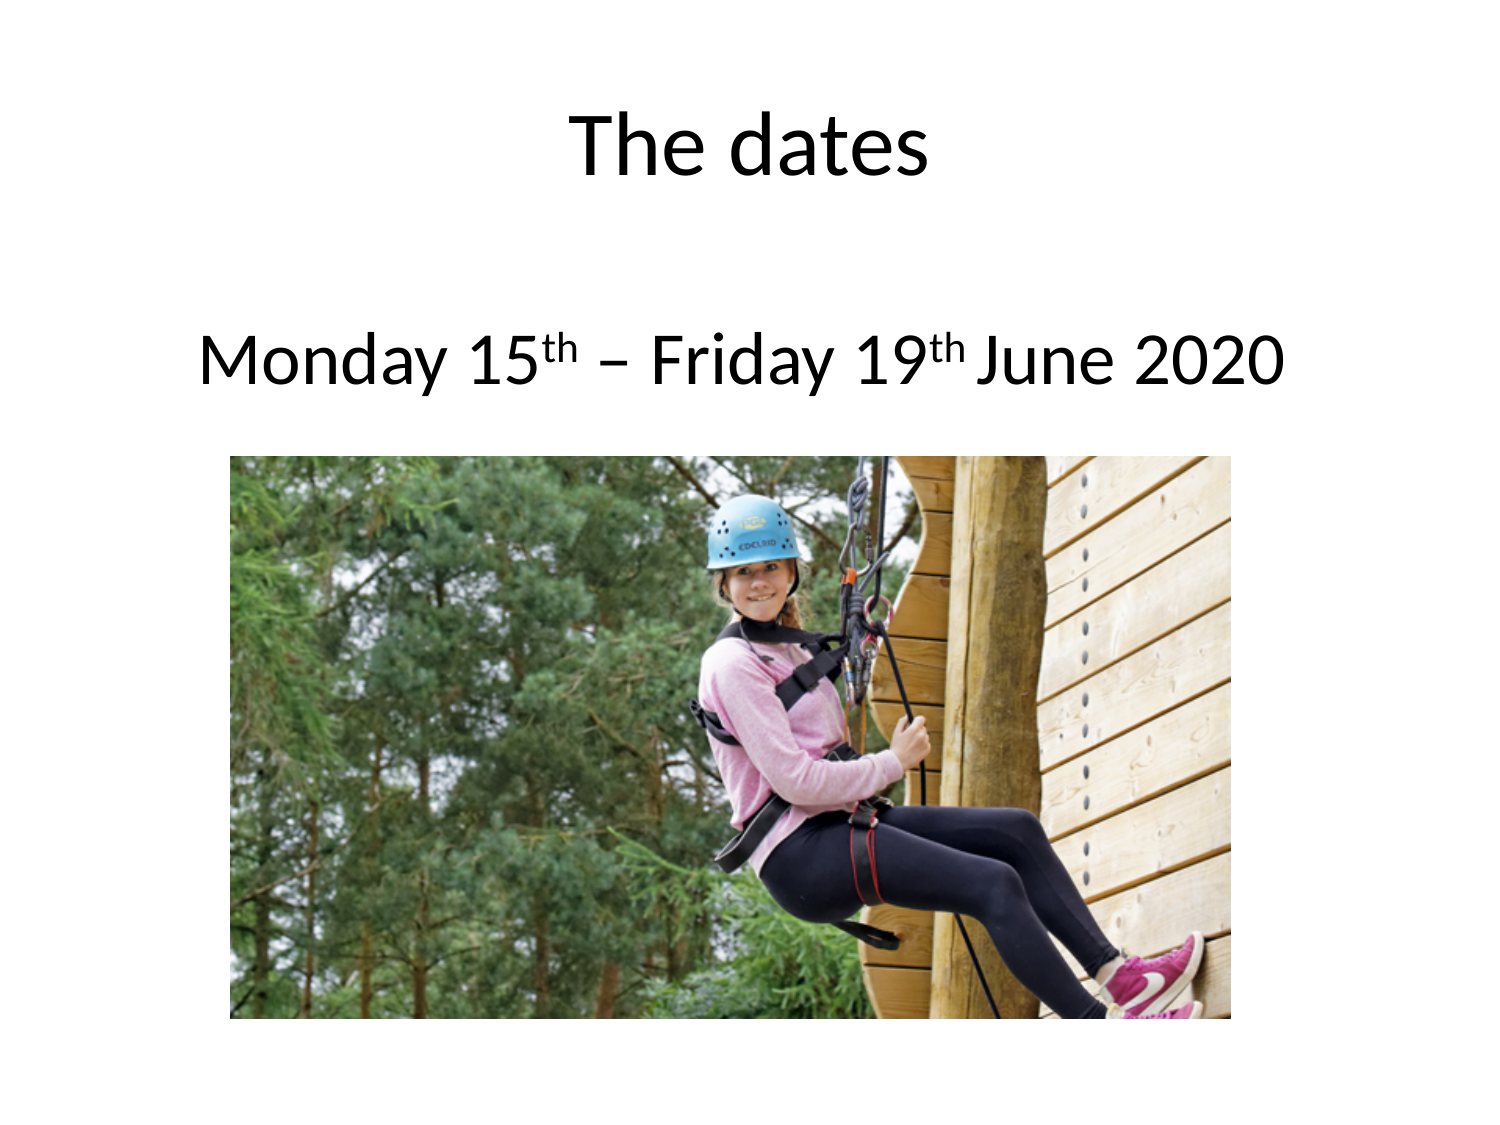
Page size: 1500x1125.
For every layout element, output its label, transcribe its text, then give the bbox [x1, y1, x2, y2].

title The dates [75, 45, 1425, 233]
text_box Monday 15th – Friday 19th June 2020 [182, 302, 1353, 408]
picture [229, 455, 1231, 1019]
